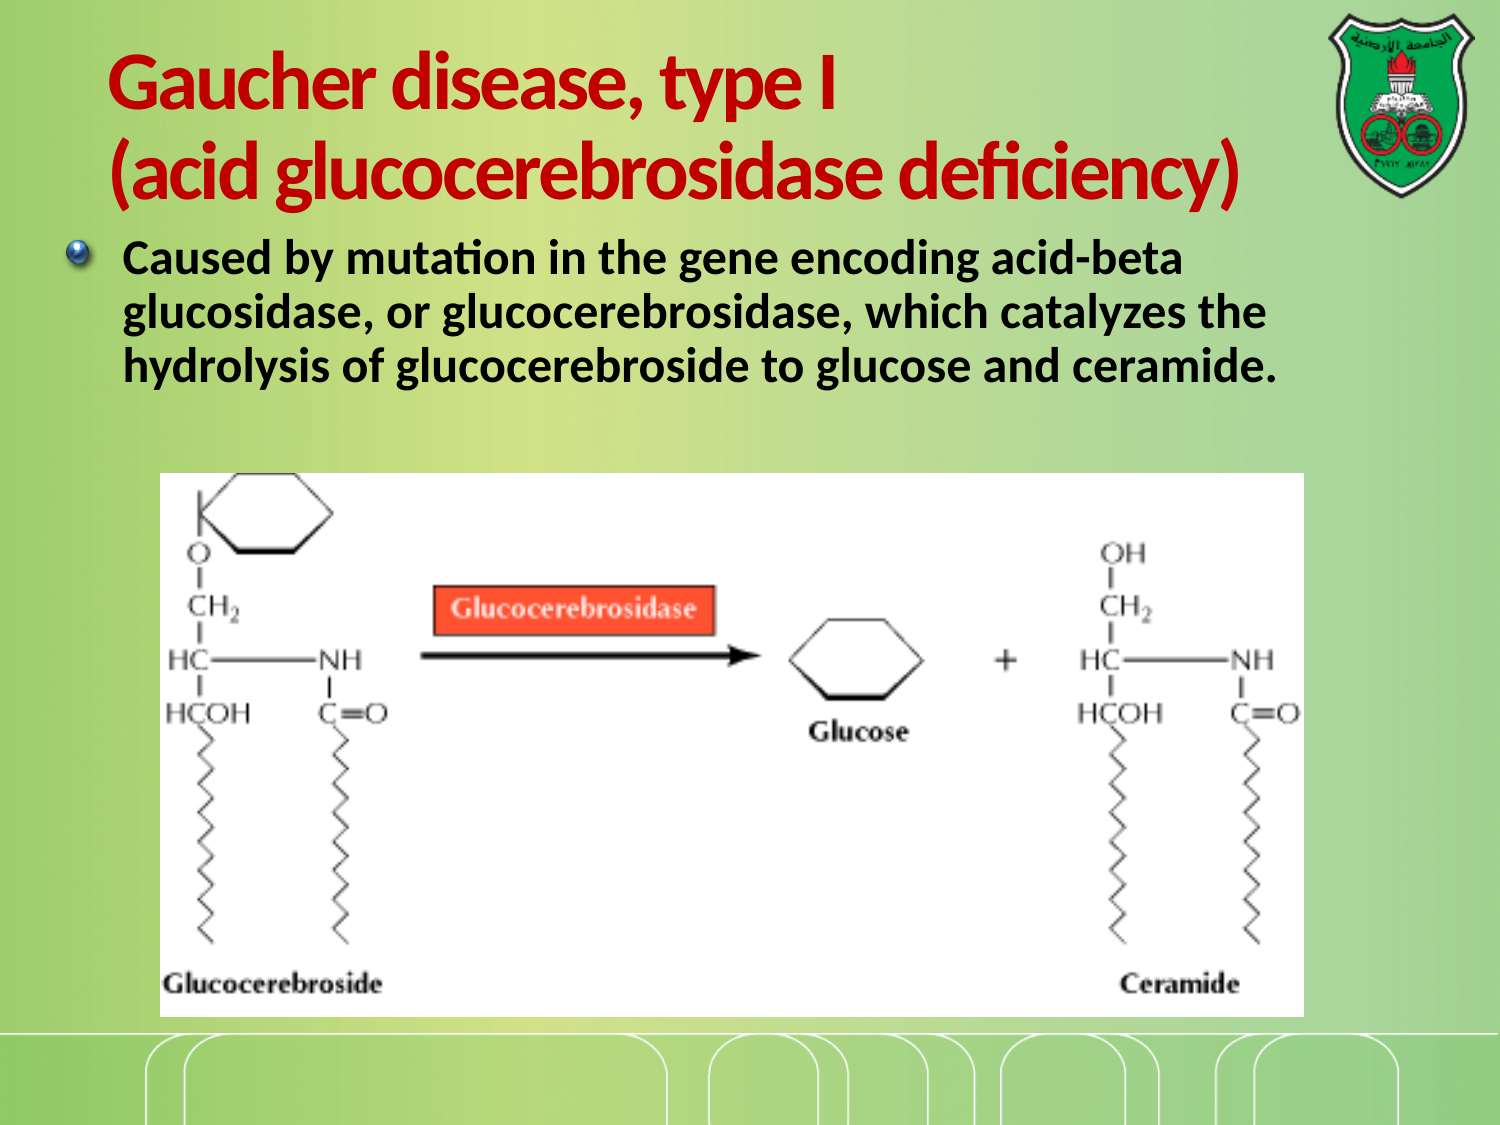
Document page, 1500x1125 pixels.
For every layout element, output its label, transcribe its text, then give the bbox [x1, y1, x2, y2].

list Caused by mutation in the gene encoding acid-beta glucosidase, or glucocerebrosidase, which catalyzes the hydrolysis of glucocerebroside to glucose and ceramide. [62, 231, 1370, 396]
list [159, 473, 1305, 1017]
title Gaucher disease, type I (acid glucocerebrosidase deficiency) [107, 37, 1300, 129]
picture [0, 0, 1500, 1125]
